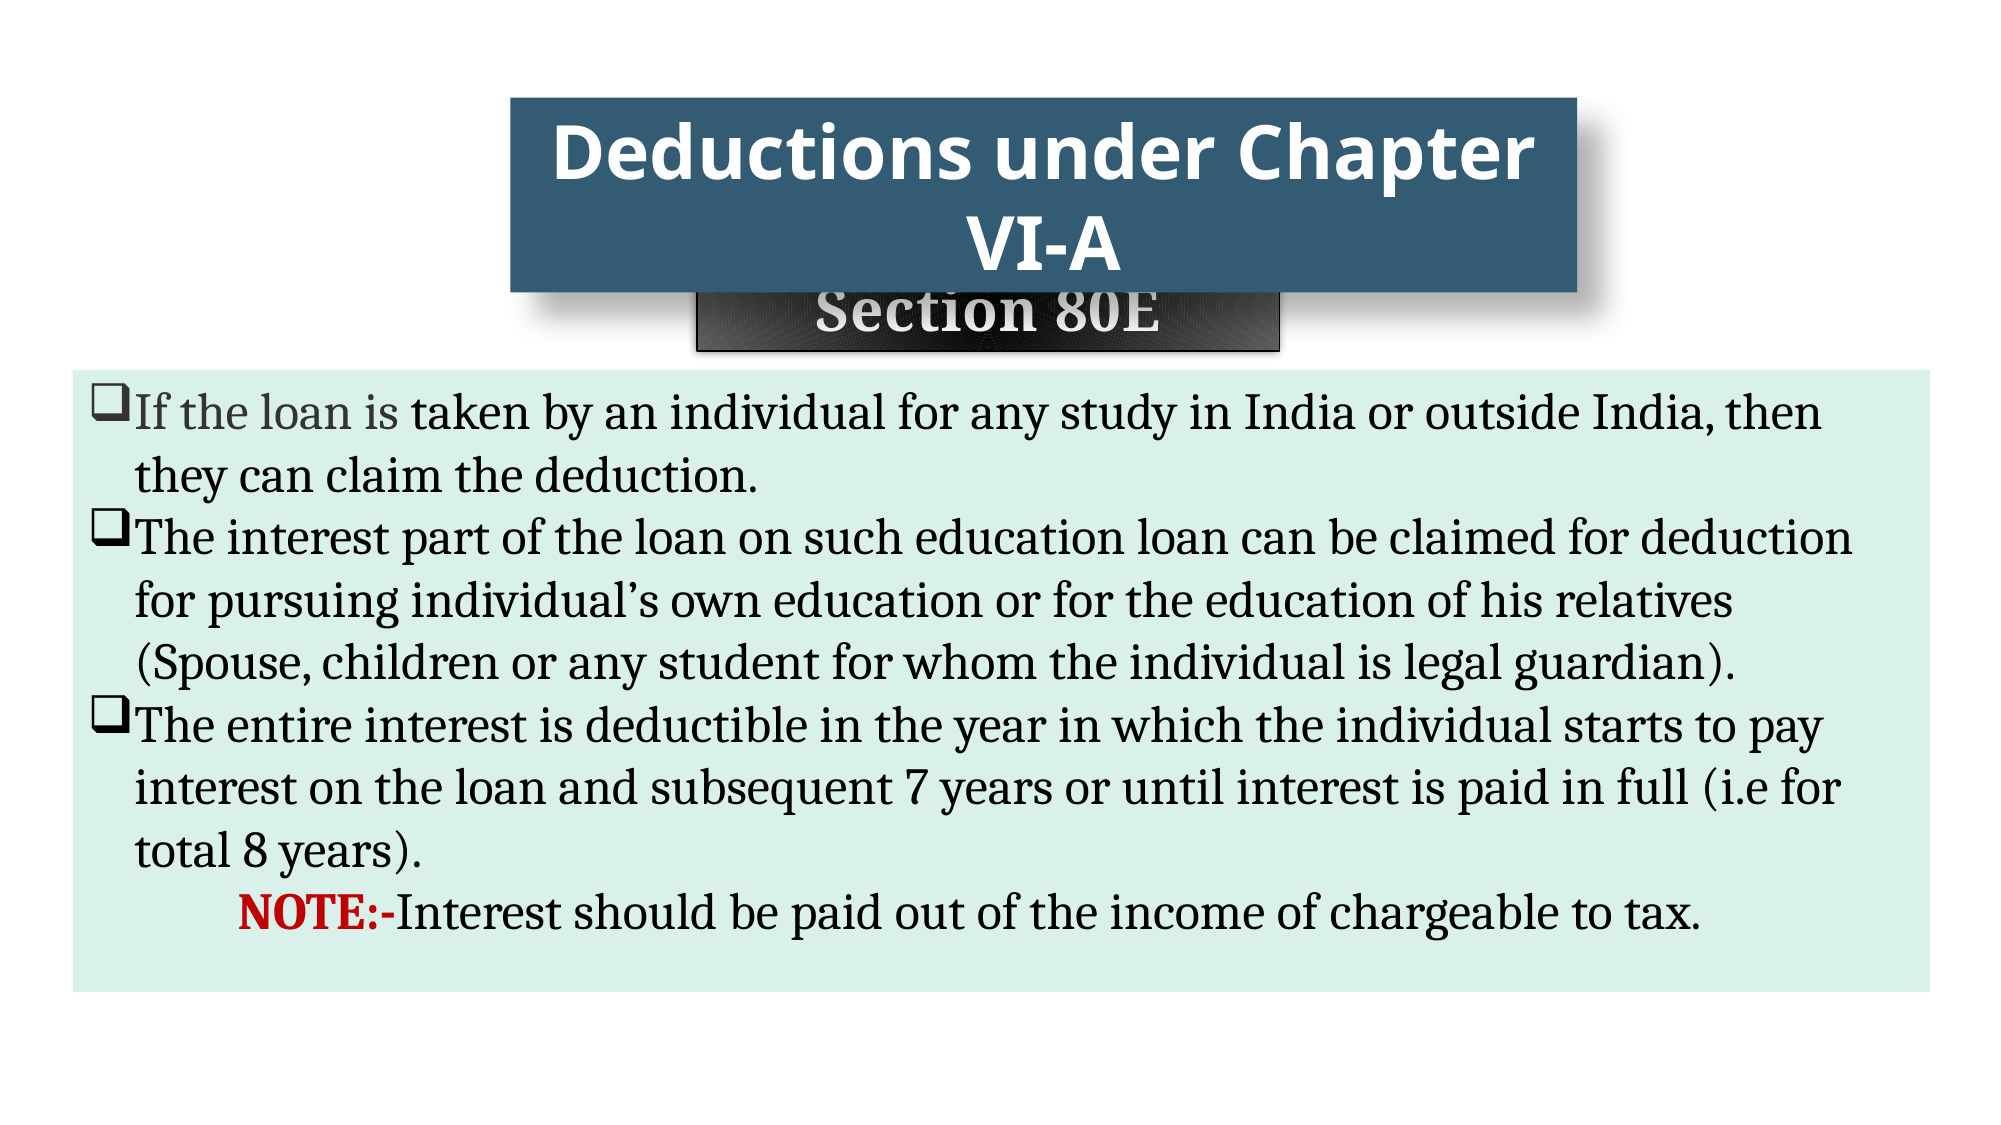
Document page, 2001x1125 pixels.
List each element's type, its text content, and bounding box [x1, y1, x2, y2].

text_box If the loan is taken by an individual for any study in India or outside India, then they can claim the deduction. The interest part of the loan on such education loan can be claimed for deduction for pursuing individual’s own education or for the education of his relatives (Spouse, children or any student for whom the individual is legal guardian). The entire interest is deductible in the year in which the individual starts to pay interest on the loan and subsequent 7 years or until interest is paid in full (i.e for total 8 years). NOTE:-Interest should be paid out of the income of chargeable to tax. [72, 370, 1931, 993]
text_box Deductions under Chapter VI-A [510, 97, 1578, 293]
text_box Section 80E [696, 336, 1280, 352]
